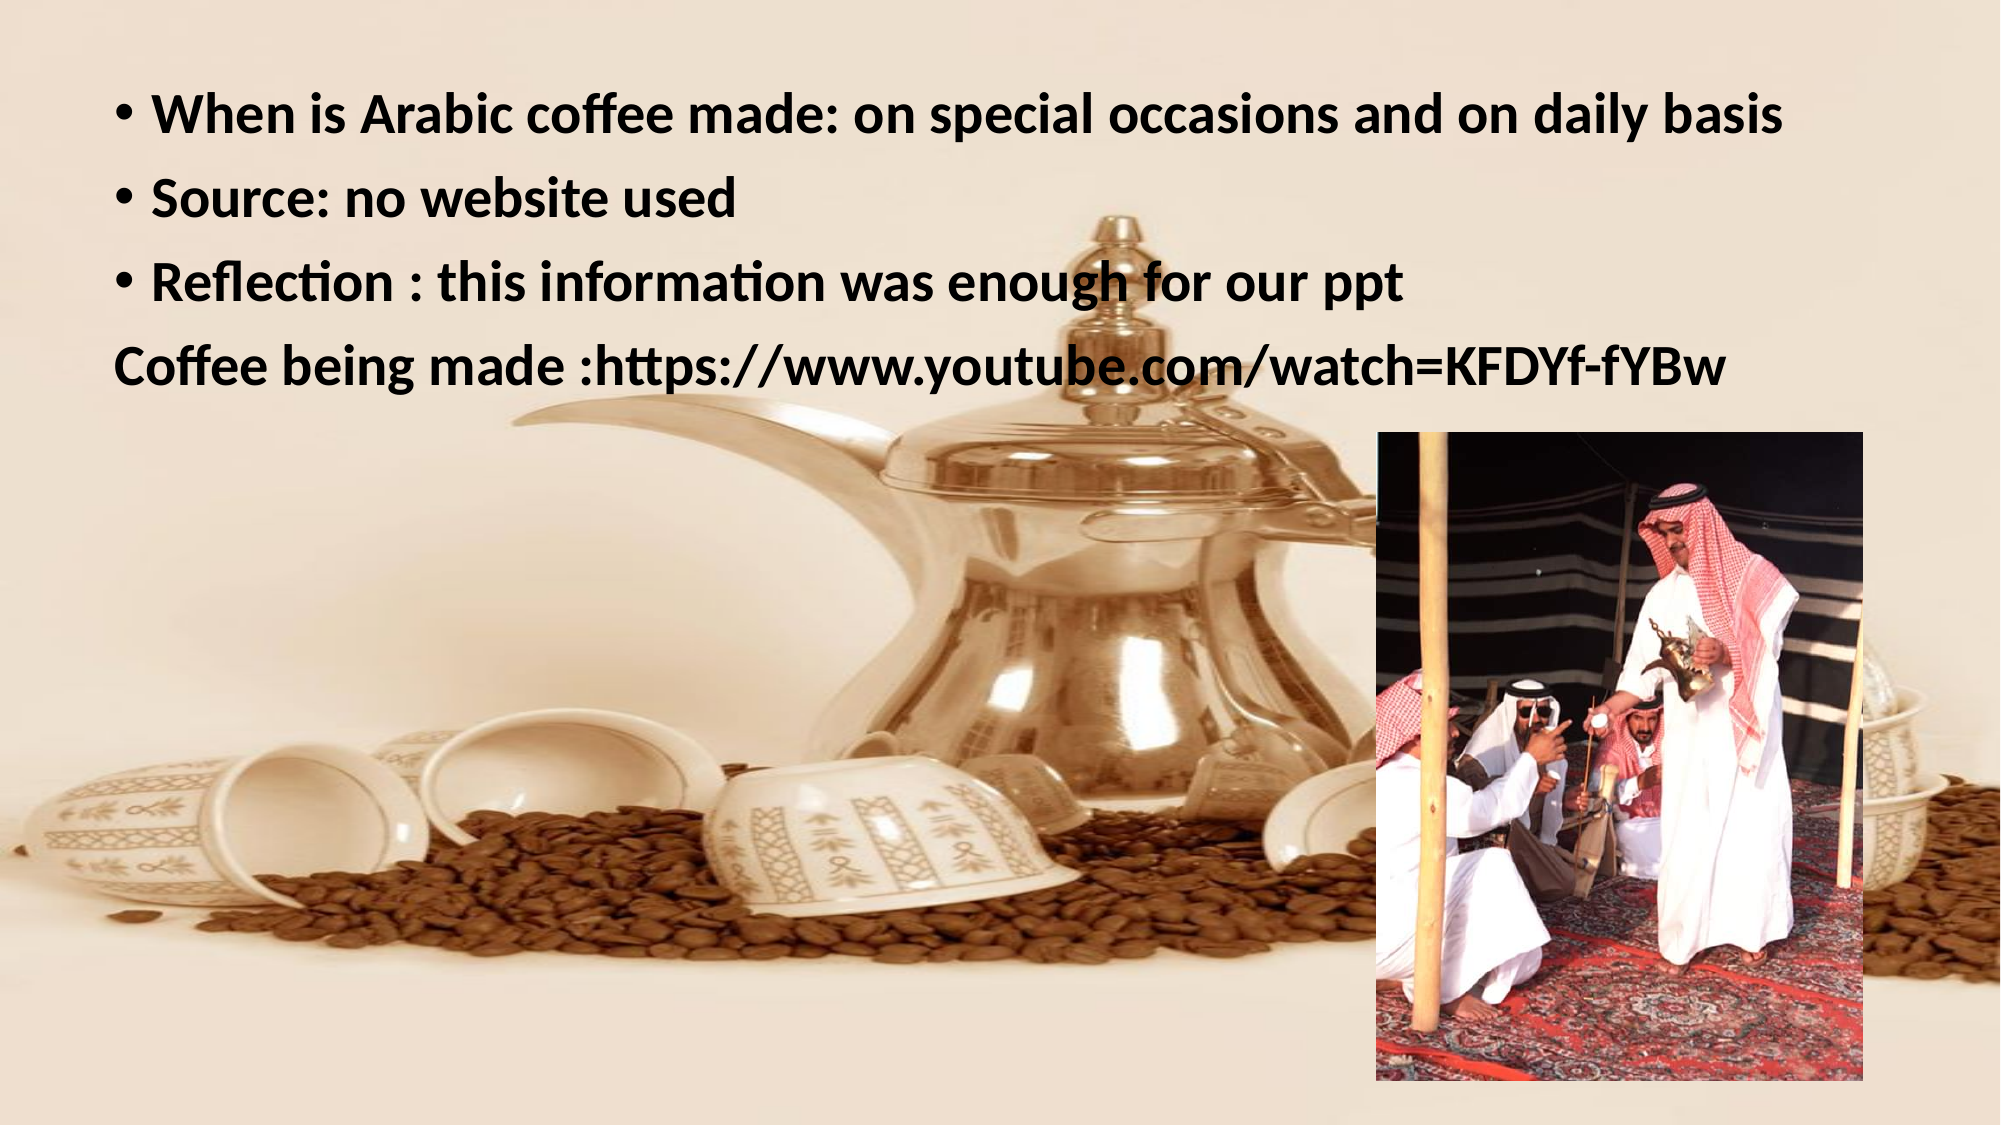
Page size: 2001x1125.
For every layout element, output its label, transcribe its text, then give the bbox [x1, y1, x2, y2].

picture [0, 0, 2001, 1125]
list When is Arabic coffee made: on special occasions and on daily basis Source: no website used Reflection : this information was enough for our ppt Coffee being made :https://www.youtube.com/watch=KFDYf-fYBw [99, 76, 1863, 1014]
